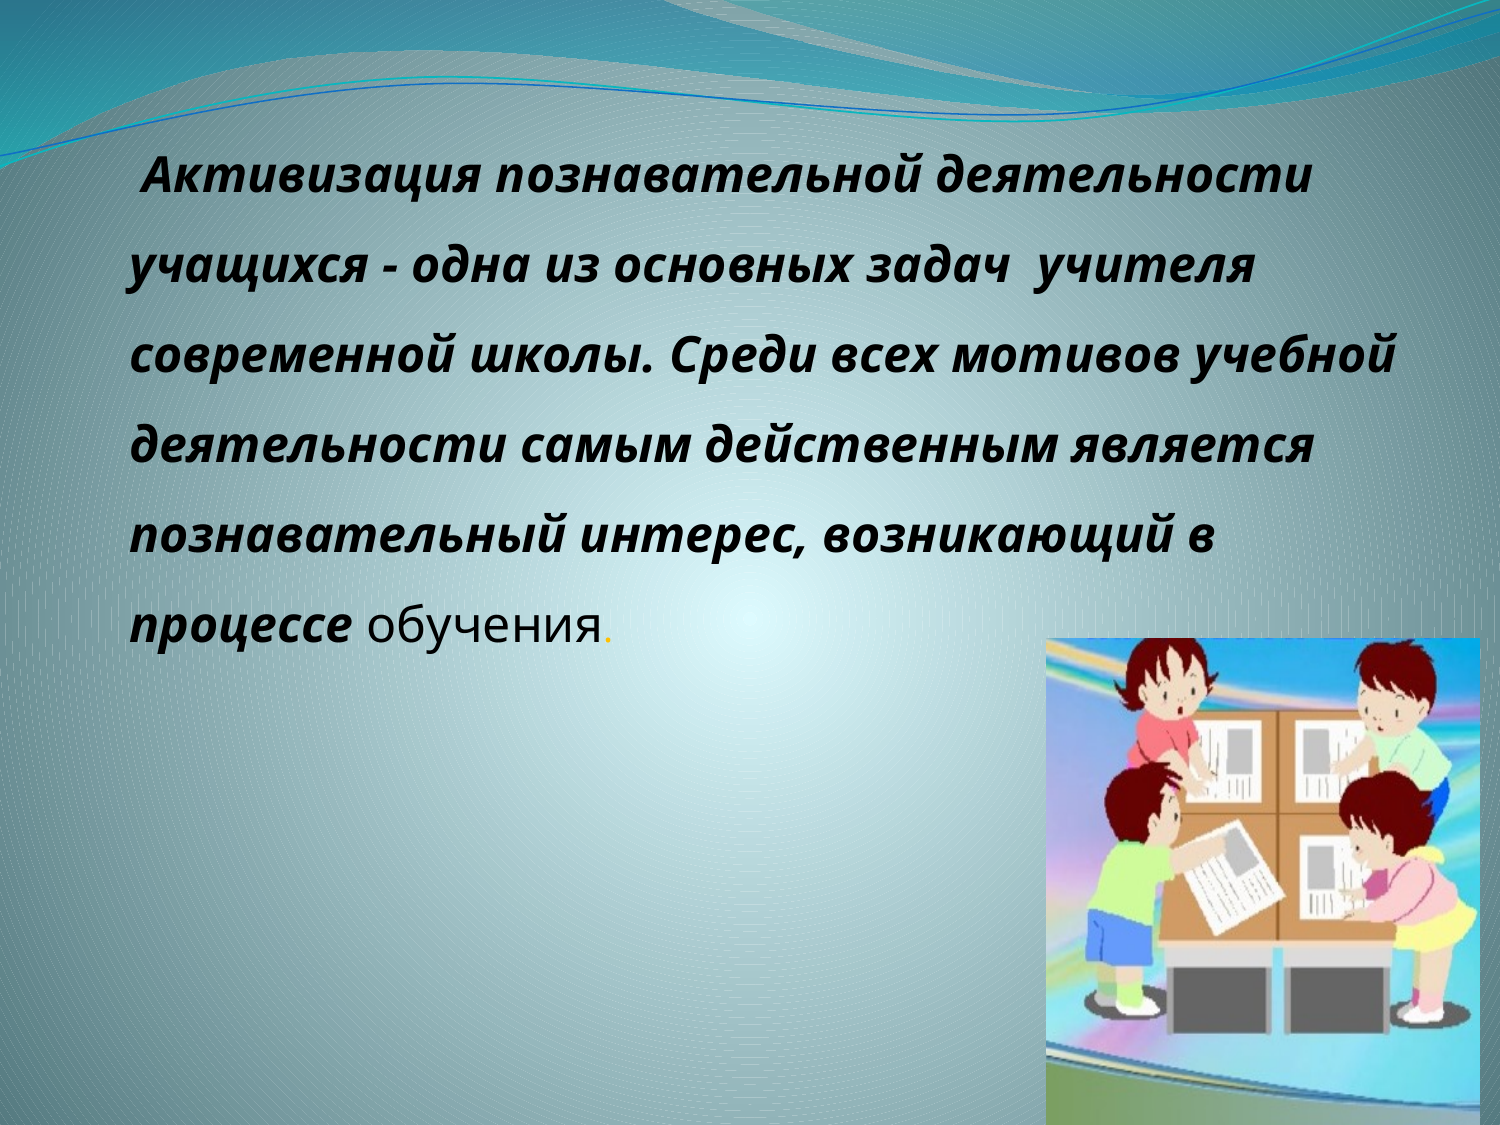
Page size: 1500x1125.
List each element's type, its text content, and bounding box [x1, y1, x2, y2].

text_box Активизация познавательной деятельности учащихся - одна из основных задач учителя современной школы. Среди всех мотивов учебной деятельности самым действенным является познавательный интерес, возникающий в процессе обучения. [114, 105, 1449, 660]
picture [1046, 638, 1480, 1125]
